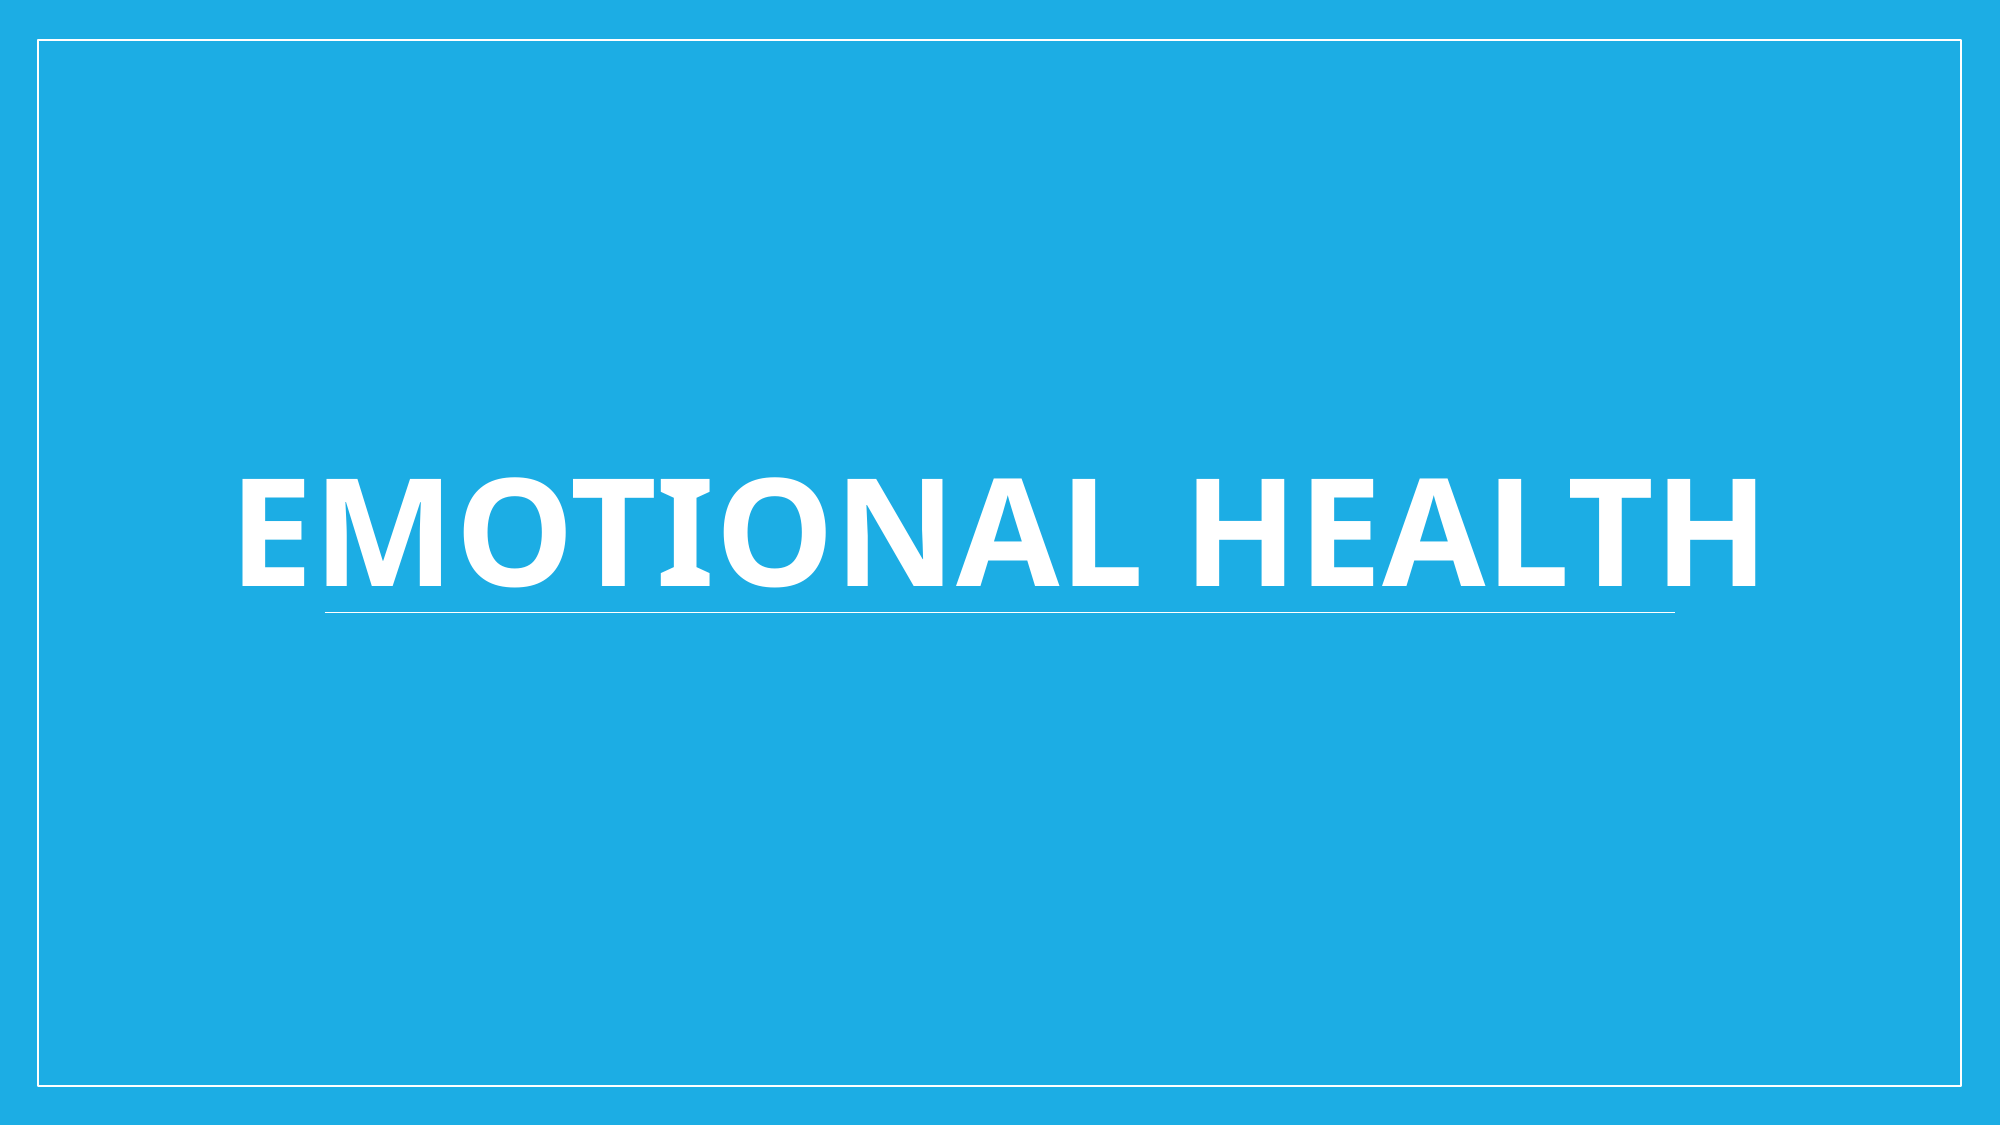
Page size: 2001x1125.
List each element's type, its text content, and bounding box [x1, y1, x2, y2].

title Emotional Health [182, 144, 1818, 625]
